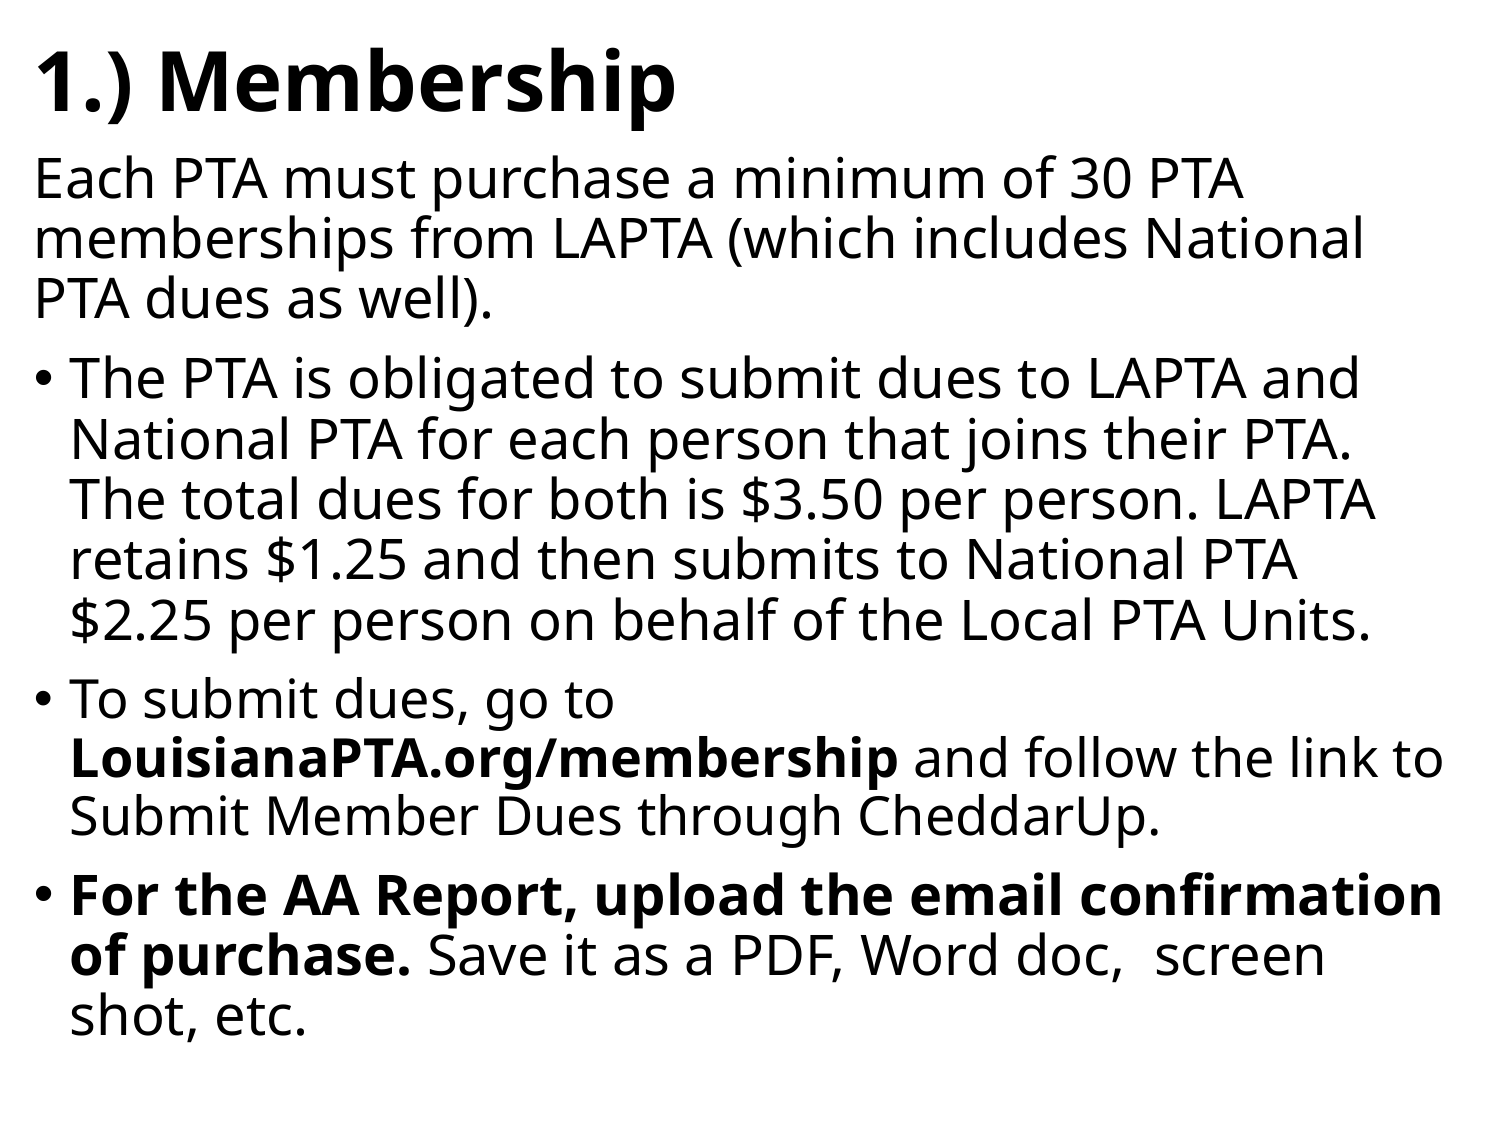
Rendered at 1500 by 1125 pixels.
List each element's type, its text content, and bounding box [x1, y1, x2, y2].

text_box Each PTA must purchase a minimum of 30 PTA memberships from LAPTA (which includes National PTA dues as well). The PTA is obligated to submit dues to LAPTA and National PTA for each person that joins their PTA. The total dues for both is $3.50 per person. LAPTA retains $1.25 and then submits to National PTA $2.25 per person on behalf of the Local PTA Units. To submit dues, go to LouisianaPTA.org/membership and follow the link to Submit Member Dues through CheddarUp. For the AA Report, upload the email confirmation of purchase. Save it as a PDF, Word doc, screen shot, etc. [22, 144, 1466, 1062]
text_box 1.) Membership [22, 25, 1345, 145]
